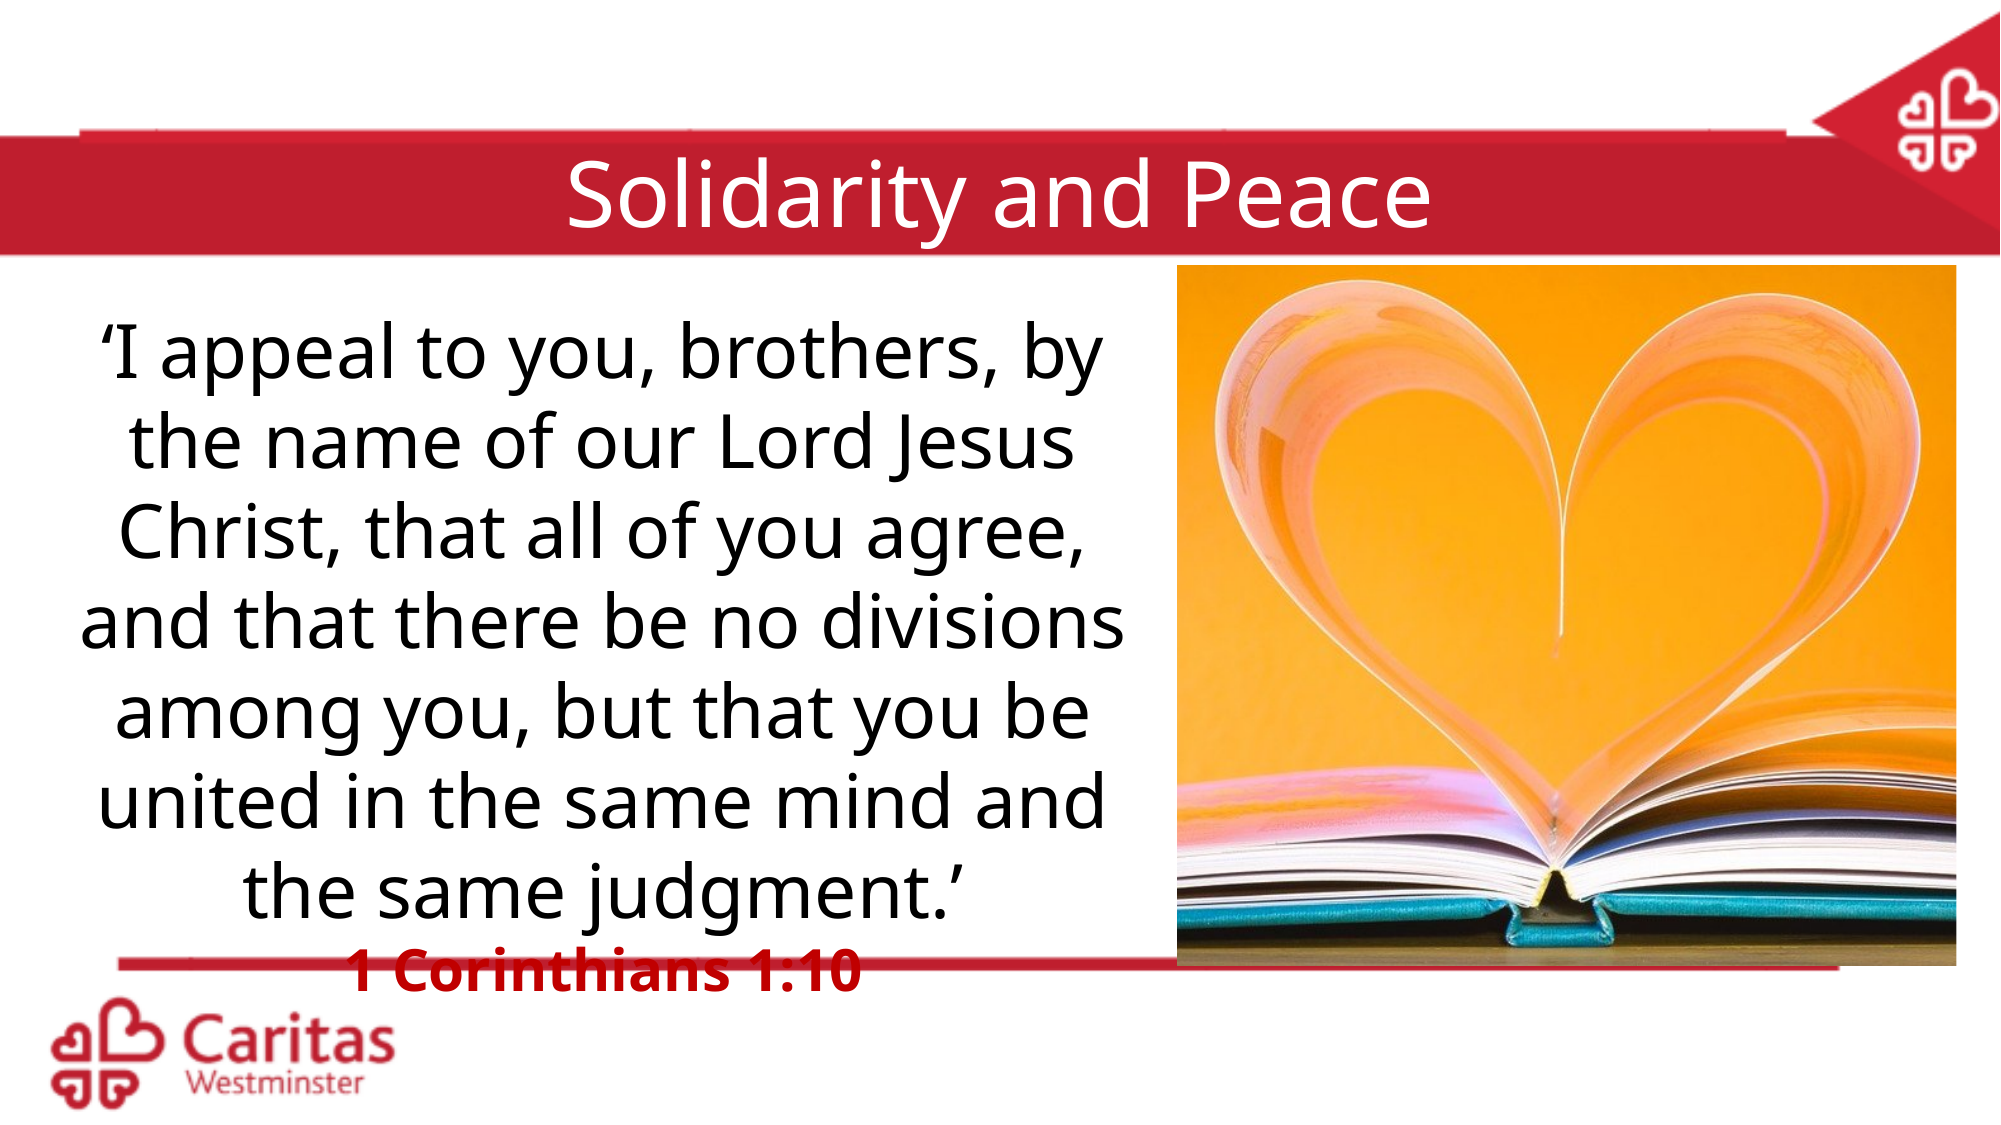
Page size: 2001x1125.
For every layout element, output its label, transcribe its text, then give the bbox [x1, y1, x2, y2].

text_box ‘I appeal to you, brothers, by the name of our Lord Jesus Christ, that all of you agree, and that there be no divisions among you, but that you be united in the same mind and the same judgment.’ 1 Corinthians 1:10 [43, 296, 1163, 935]
picture [0, 0, 2000, 1121]
